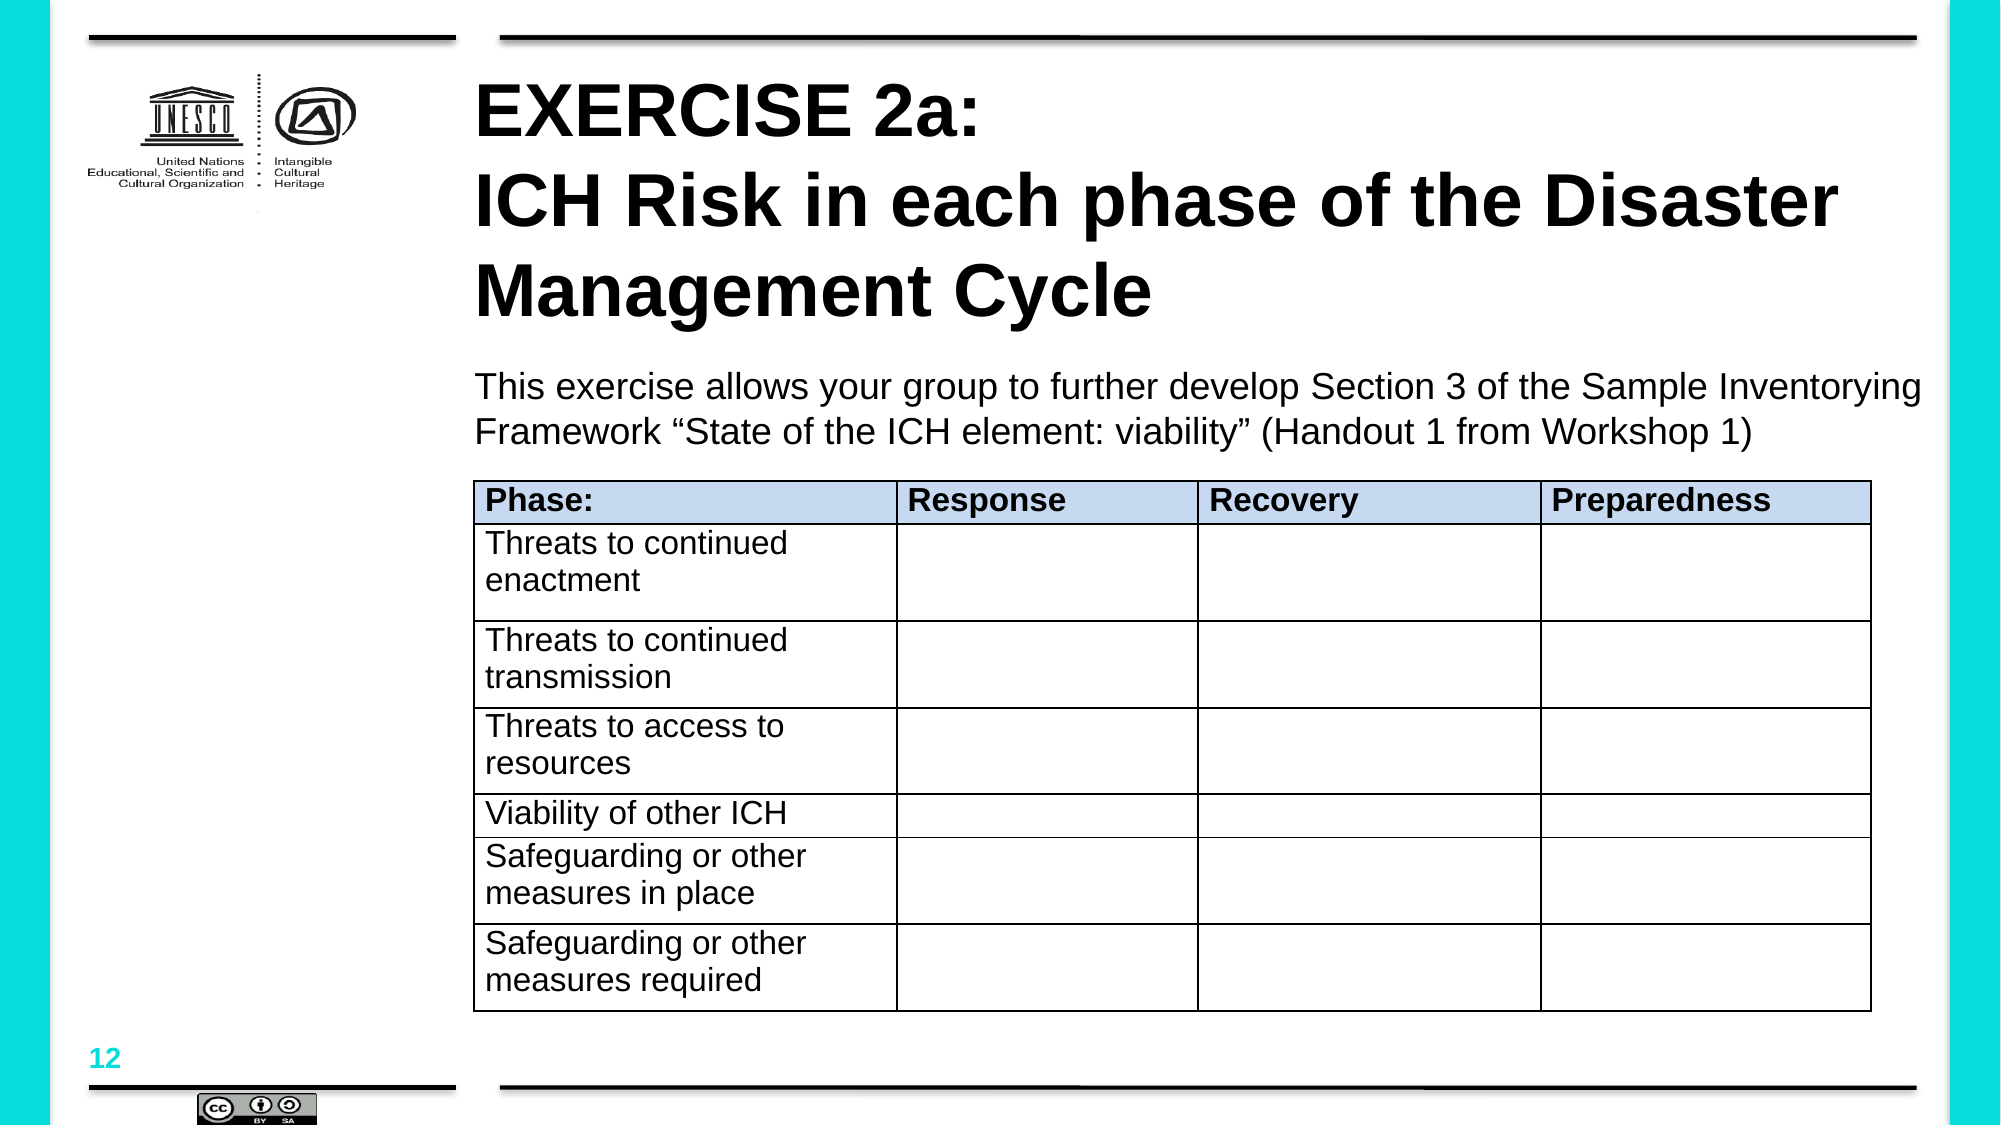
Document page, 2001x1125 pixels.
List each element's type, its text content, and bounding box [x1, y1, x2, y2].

table_cell [1542, 925, 1870, 1010]
table_cell [1199, 622, 1540, 707]
table_cell [898, 925, 1197, 1010]
table_header Response [898, 482, 1197, 523]
text_box This exercise allows your group to further develop Section 3 of the Sample Inventorying Framework “State of the ICH element: viability” (Handout 1 from Workshop 1) [474, 362, 1925, 453]
table_header Recovery [1199, 482, 1540, 523]
table_cell Threats to continued enactment [475, 525, 896, 620]
table_cell [1542, 525, 1870, 620]
table_cell Threats to access to resources [475, 709, 896, 793]
table_cell Safeguarding or other measures required [475, 925, 896, 1010]
table_cell [1199, 838, 1540, 923]
picture [197, 1093, 317, 1125]
table_cell [1542, 795, 1870, 837]
table_cell [1199, 709, 1540, 793]
table_cell [1542, 622, 1870, 707]
table_cell [898, 622, 1197, 707]
table_cell [898, 525, 1197, 620]
table_cell Safeguarding or other measures in place [475, 838, 896, 923]
table_cell [1542, 838, 1870, 923]
table_cell [898, 709, 1197, 793]
title EXERCISE 2a: ICH Risk in each phase of the Disaster Management Cycle [474, 61, 1872, 335]
table_cell [1542, 709, 1870, 793]
table_cell [1199, 795, 1540, 837]
table_cell [1199, 525, 1540, 620]
table_cell Viability of other ICH [475, 795, 896, 837]
table_cell [898, 838, 1197, 923]
table_header Phase: [475, 482, 896, 523]
picture [88, 74, 356, 213]
table_cell Threats to continued transmission [475, 622, 896, 707]
table_header Preparedness [1542, 482, 1870, 523]
table_cell [1199, 925, 1540, 1010]
table_cell [898, 795, 1197, 837]
